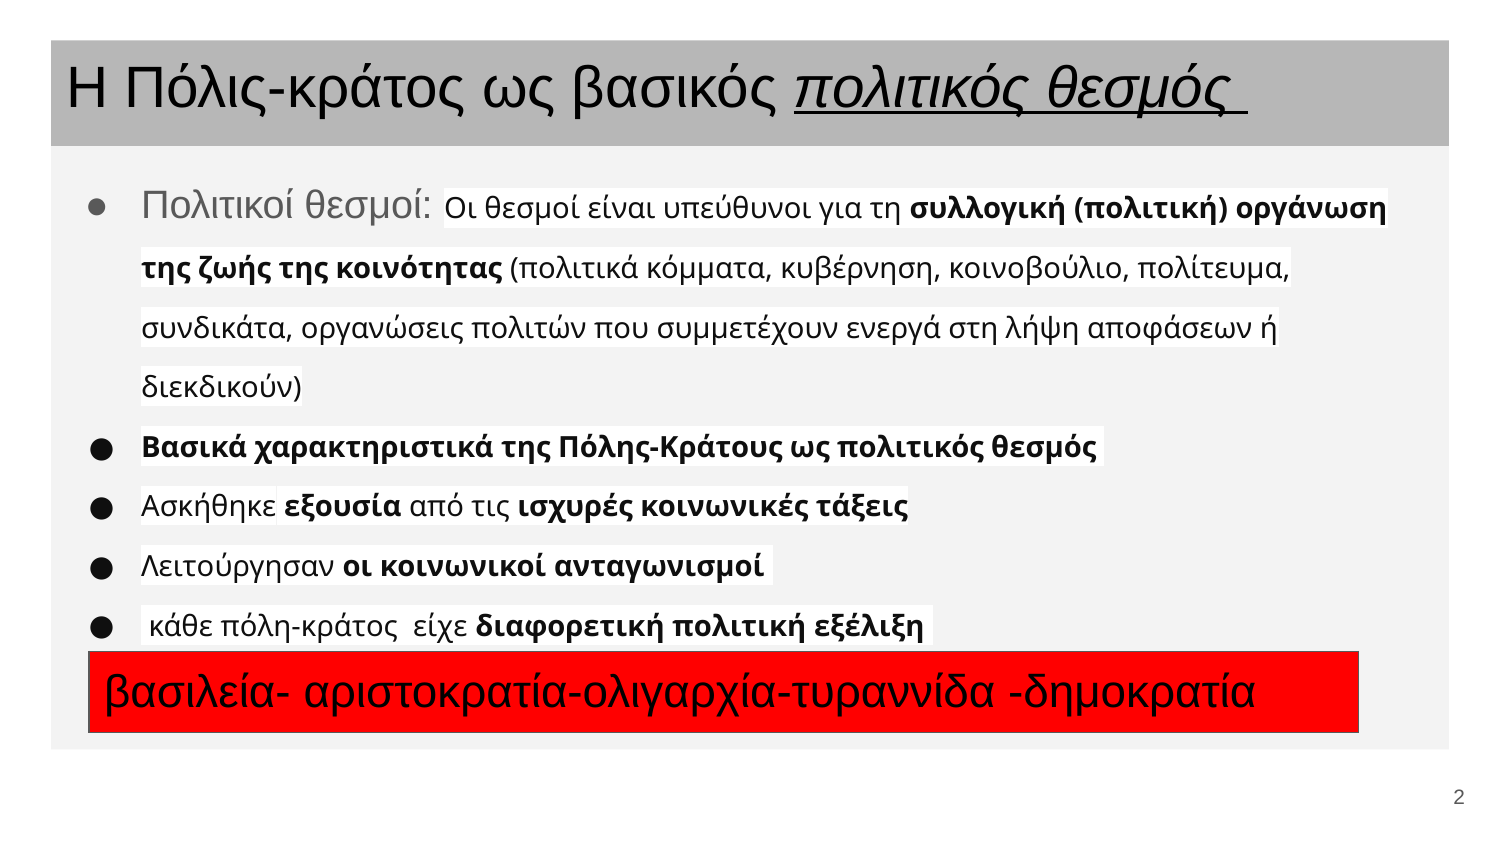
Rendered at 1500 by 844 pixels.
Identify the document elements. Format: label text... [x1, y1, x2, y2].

list Πολιτικοί θεσμοί: Οι θεσμοί είναι υπεύθυνοι για τη συλλογική (πολιτική) οργάνωση της ζωής της κοινότητας (πολιτικά κόμματα, κυβέρνηση, κοινοβούλιο, πολίτευμα, συνδικάτα, οργανώσεις πολιτών που συμμετέχουν ενεργά στη λήψη αποφάσεων ή διεκδικούν) Βασικά χαρακτηριστικά της Πόλης-Κράτους ως πολιτικός θεσμός Ασκήθηκε εξουσία από τις ισχυρές κοινωνικές τάξεις Λειτούργησαν οι κοινωνικοί ανταγωνισμοί κάθε πόλη-κράτος είχε διαφορετική πολιτική εξέλιξη Βασική εξελικτική πορεία της πόλης κράτος ως θεσμός: [51, 146, 1449, 750]
slide_number ‹#› [1389, 764, 1480, 830]
title Η Πόλις-κράτος ως βασικός πολιτικός θεσμός [51, 40, 1449, 146]
table_header βασιλεία- αριστοκρατία-ολιγαρχία-τυραννίδα -δημοκρατία [90, 652, 1358, 732]
